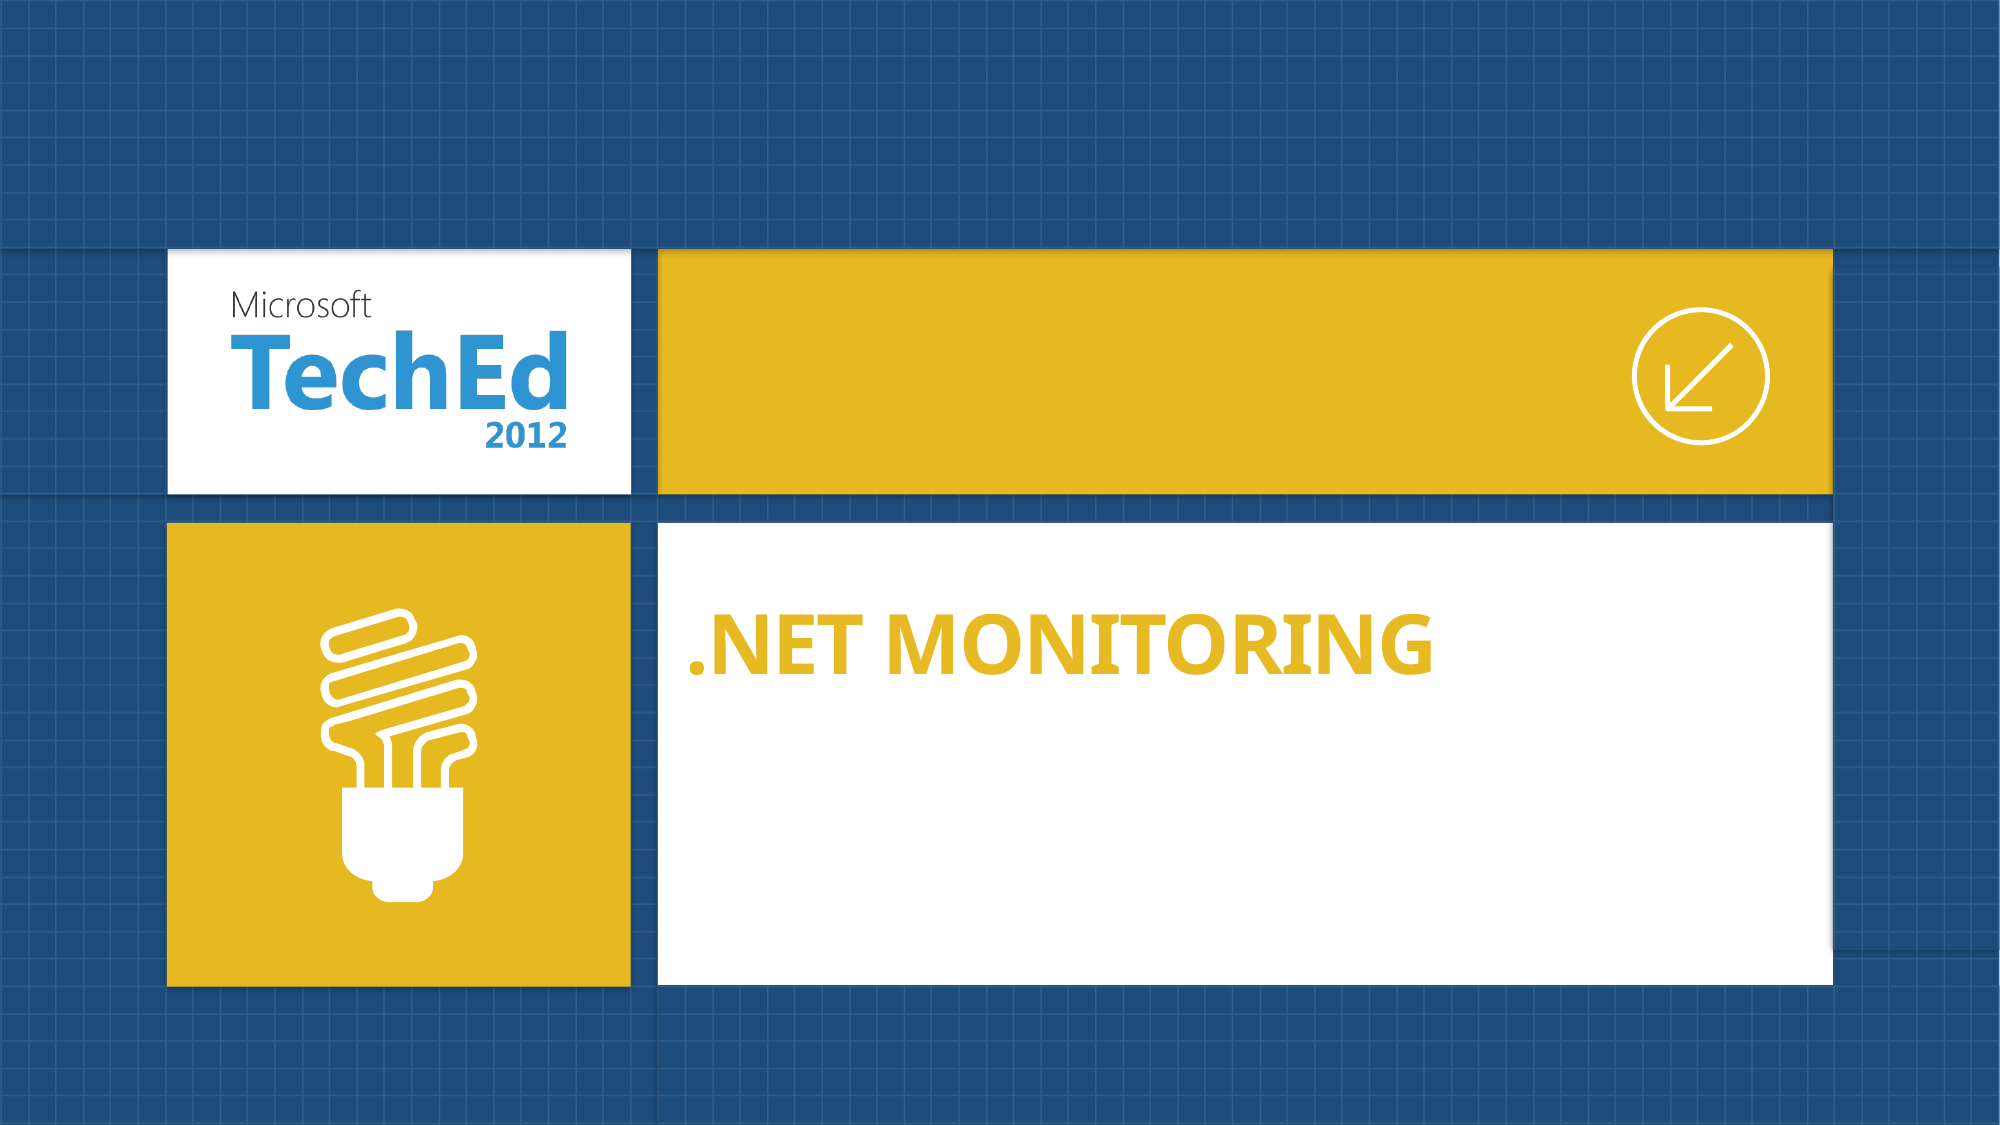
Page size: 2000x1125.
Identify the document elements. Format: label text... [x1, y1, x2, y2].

picture [0, 0, 2000, 1125]
title .NET MONITORING [685, 522, 1770, 773]
